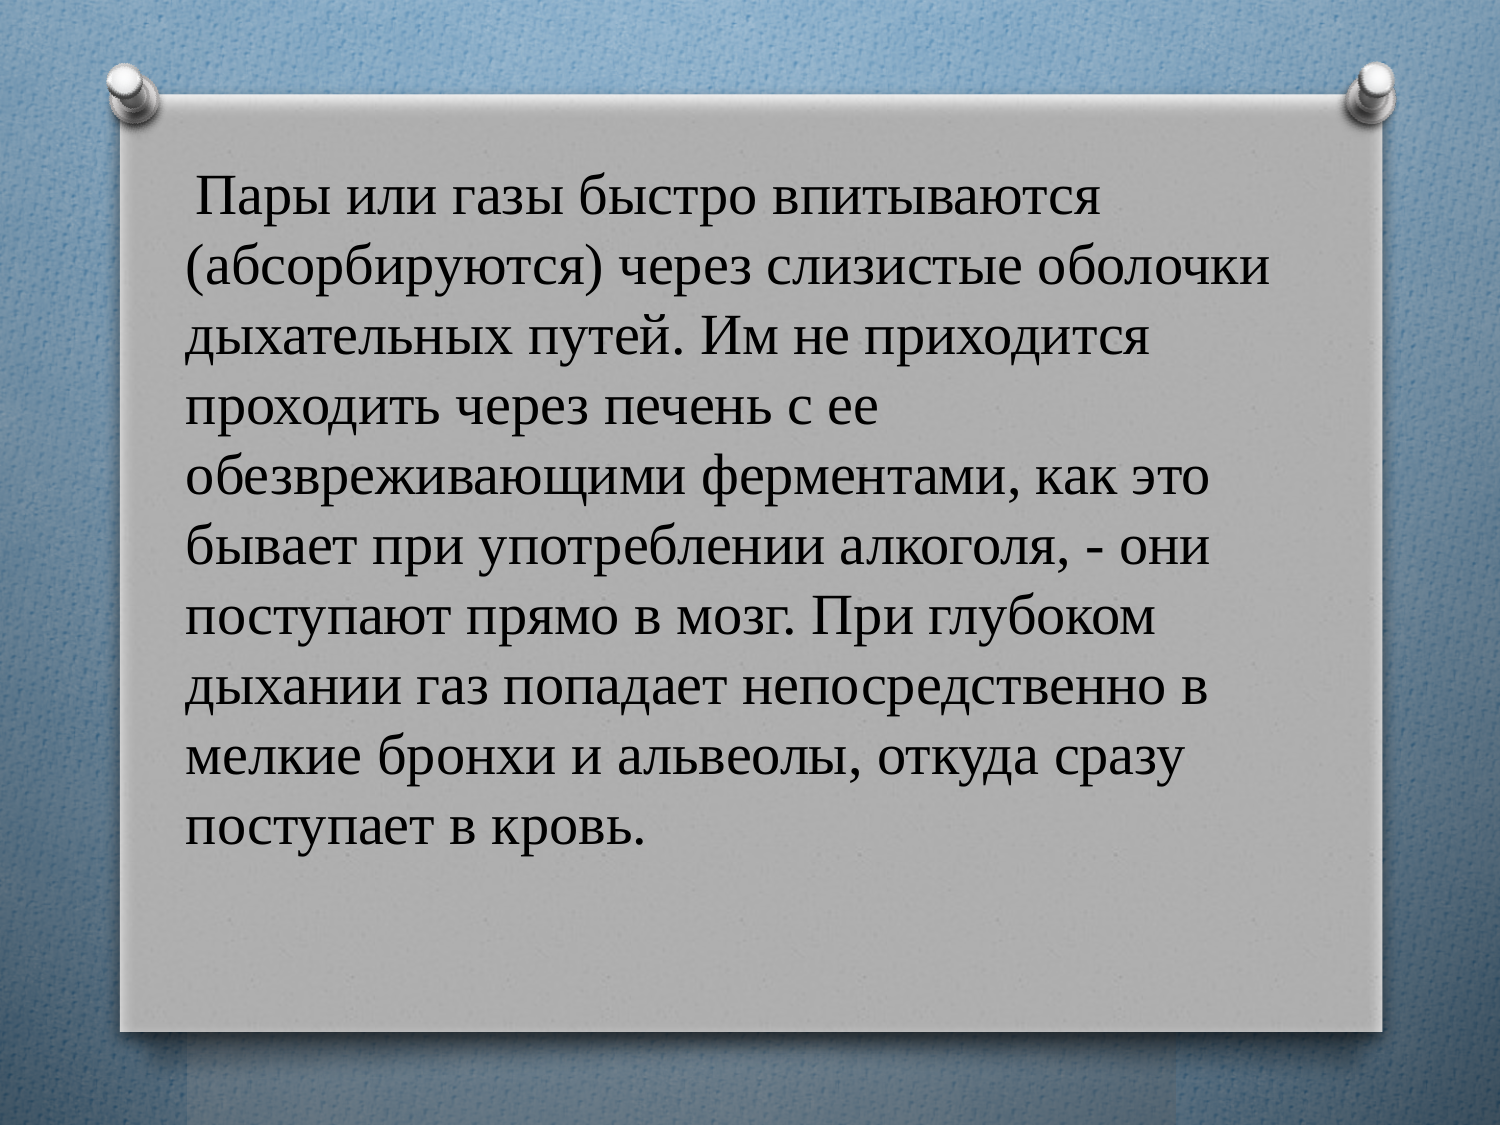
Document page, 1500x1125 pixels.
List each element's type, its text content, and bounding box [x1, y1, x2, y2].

text_box Пары или газы быстро впитываются (абсорбируются) через слизистые оболочки дыхательных путей. Им не приходится проходить через печень с ее обезвреживающими ферментами, как это бывает при употреблении алкоголя, - они поступают прямо в мозг. При глубоком дыхании газ попадает непосредственно в мелкие бронхи и альвеолы, откуда сразу поступает в кровь. [171, 148, 1388, 864]
picture [75, 29, 198, 153]
picture [1317, 35, 1439, 148]
